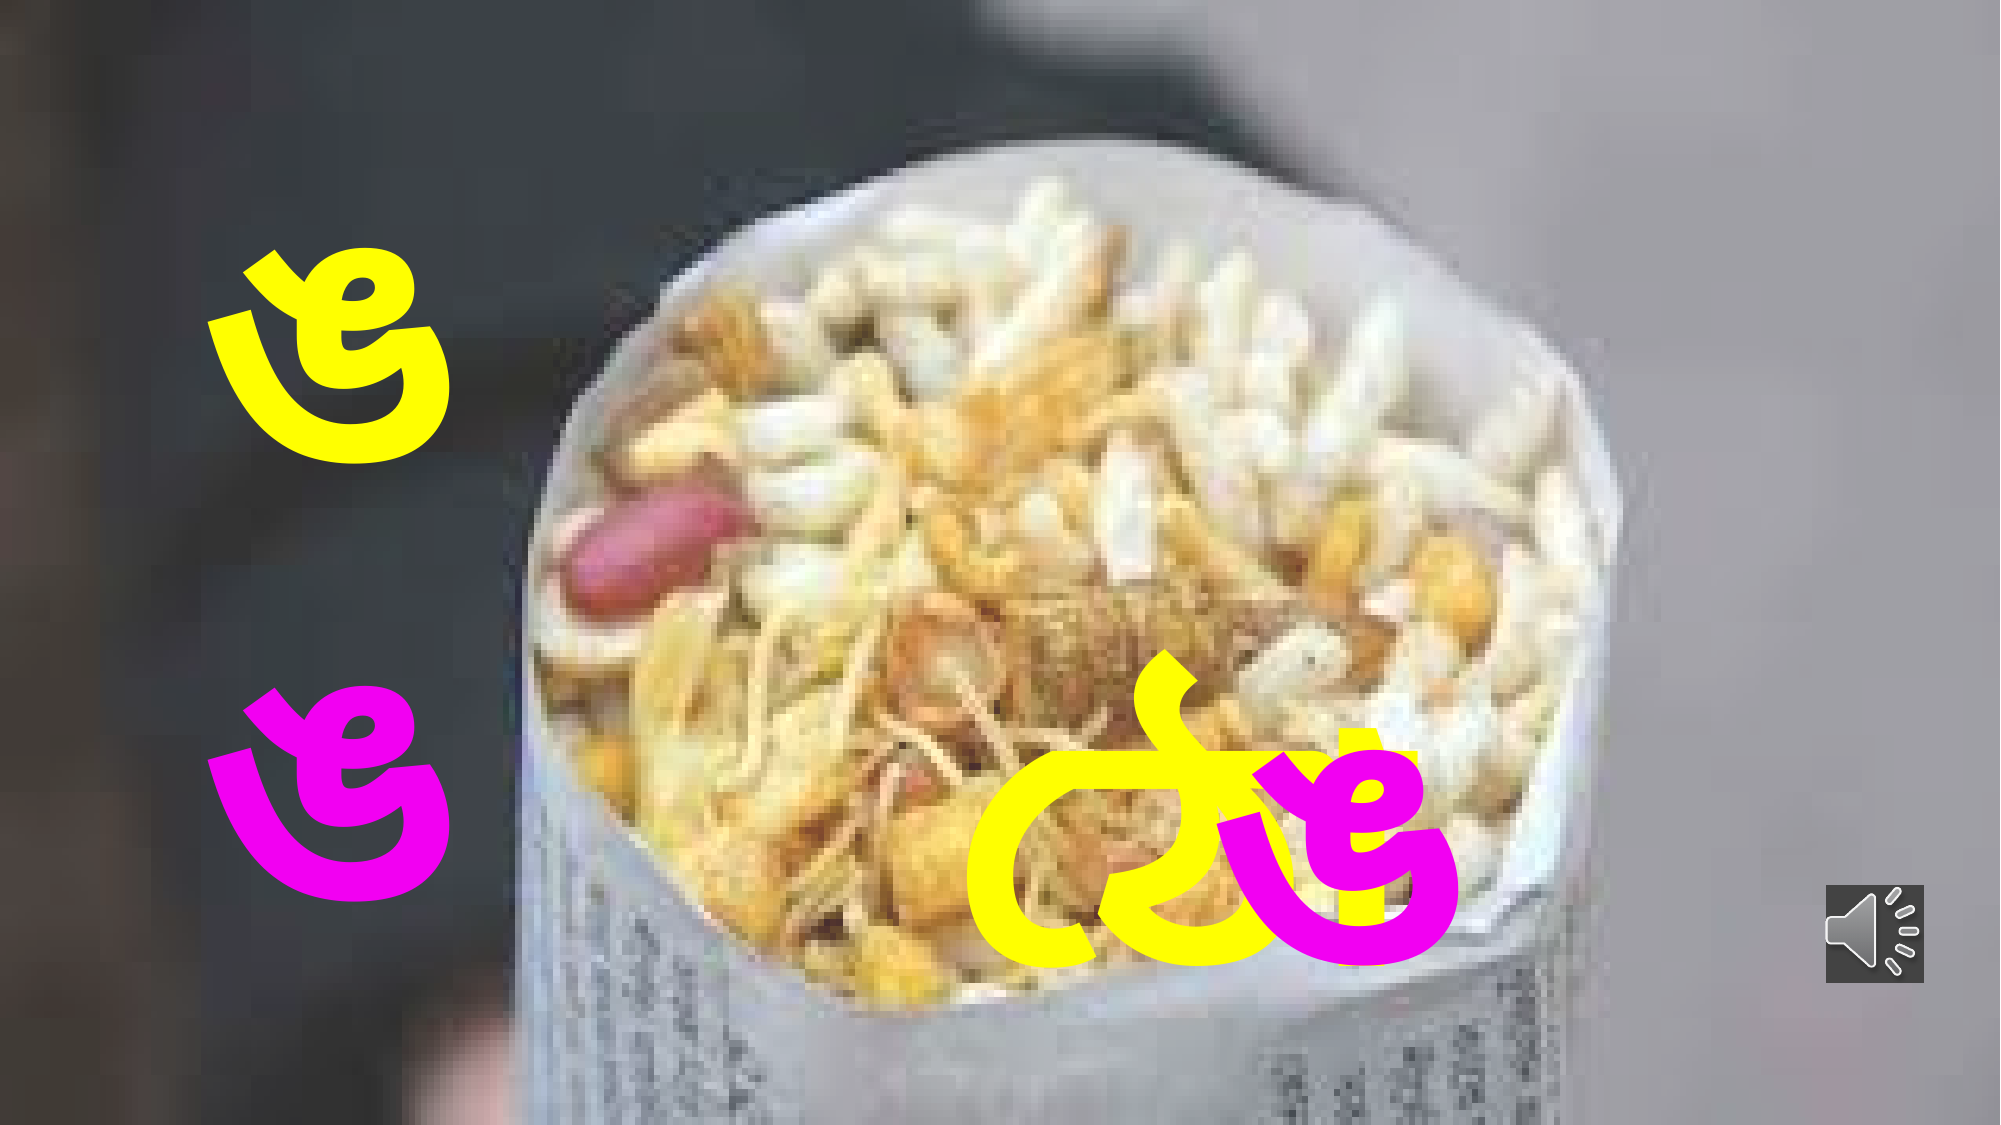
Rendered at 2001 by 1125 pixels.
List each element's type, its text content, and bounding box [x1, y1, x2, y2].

text_box রঙ [0, 0, 2000, 1125]
text_box ঙ [1172, 614, 1510, 1045]
picture [1824, 883, 1926, 985]
text_box ঠোঙ্গা [937, 613, 1675, 1125]
text_box ঙ [187, 112, 488, 588]
text_box ঙ [187, 549, 375, 980]
